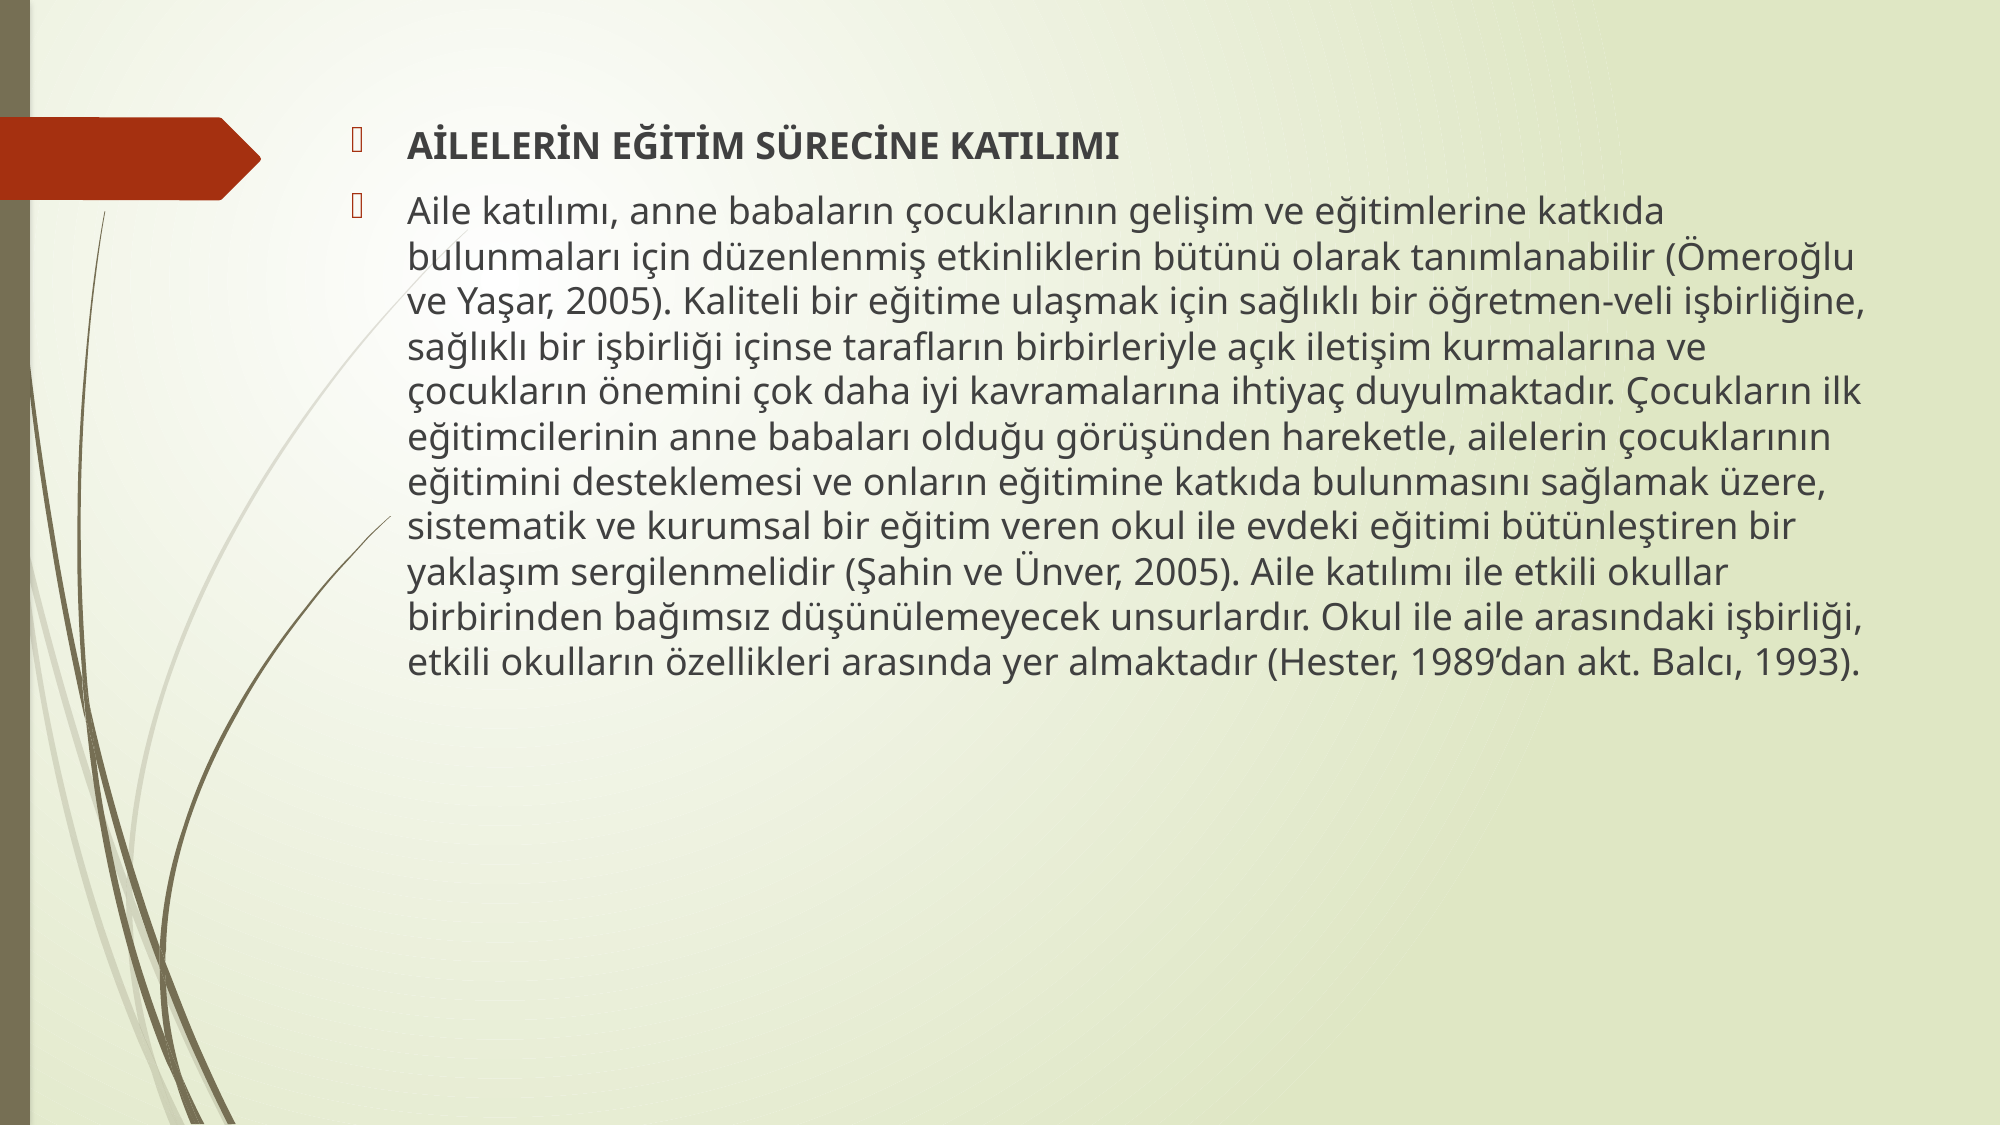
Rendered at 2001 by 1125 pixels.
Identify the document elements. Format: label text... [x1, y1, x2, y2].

list AİLELERİN EĞİTİM SÜRECİNE KATILIMI Aile katılımı, anne babaların çocuklarının gelişim ve eğitimlerine katkıda bulunmaları için düzenlenmiş etkinliklerin bütünü olarak tanımlanabilir (Ömeroğlu ve Yaşar, 2005). Kaliteli bir eğitime ulaşmak için sağlıklı bir öğretmen-veli işbirliğine, sağlıklı bir işbirliği içinse tarafların birbirleriyle açık iletişim kurmalarına ve çocukların önemini çok daha iyi kavramalarına ihtiyaç duyulmaktadır. Çocukların ilk eğitimcilerinin anne babaları olduğu görüşünden hareketle, ailelerin çocuklarının eğitimini desteklemesi ve onların eğitimine katkıda bulunmasını sağlamak üzere, sistematik ve kurumsal bir eğitim veren okul ile evdeki eğitimi bütünleştiren bir yaklaşım sergilenmelidir (Şahin ve Ünver, 2005). Aile katılımı ile etkili okullar birbirinden bağımsız düşünülemeyecek unsurlardır. Okul ile aile arasındaki işbirliği, etkili okulların özellikleri arasında yer almaktadır (Hester, 1989’dan akt. Balcı, 1993). [335, 114, 1888, 970]
